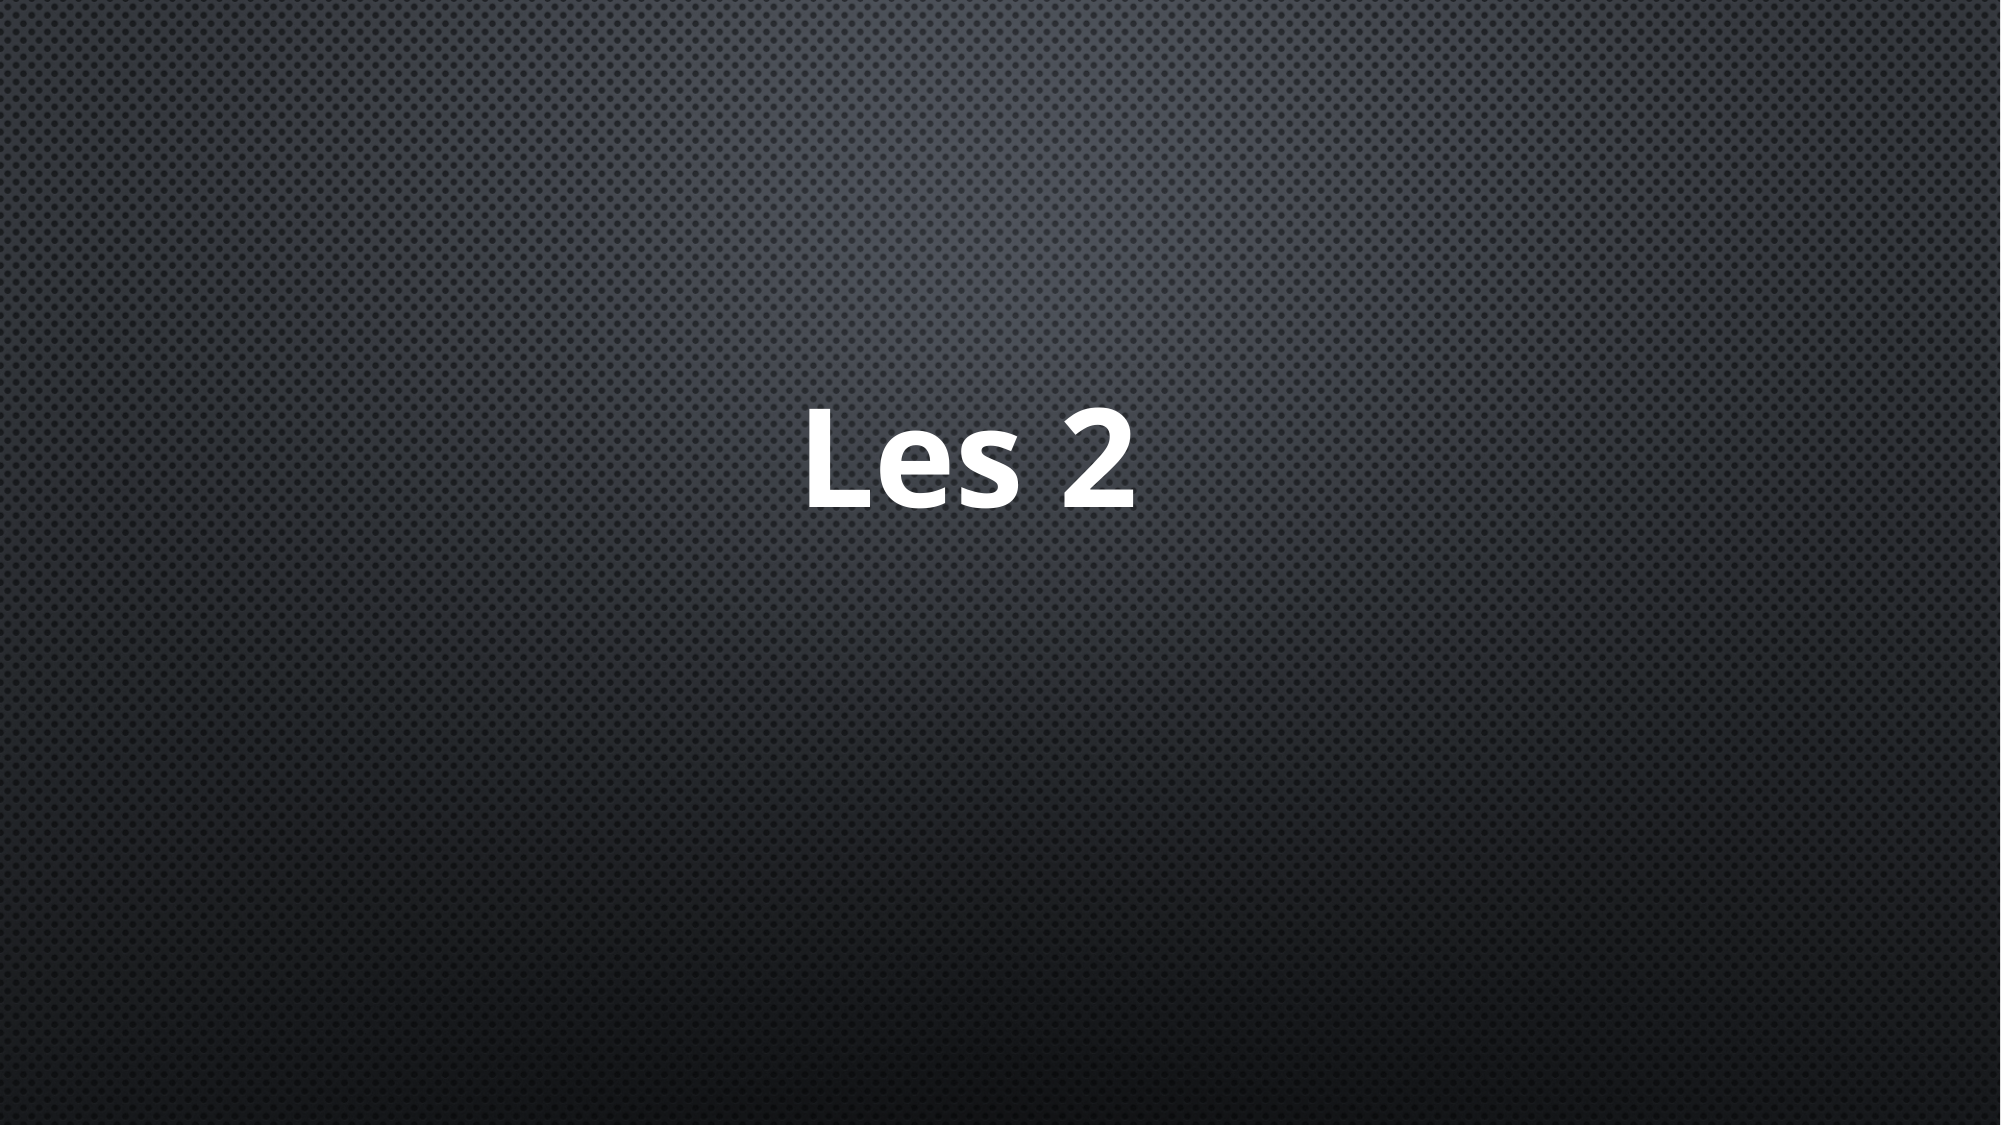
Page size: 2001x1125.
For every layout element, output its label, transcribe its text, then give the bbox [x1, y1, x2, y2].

text_box Les 2 [782, 362, 1522, 543]
